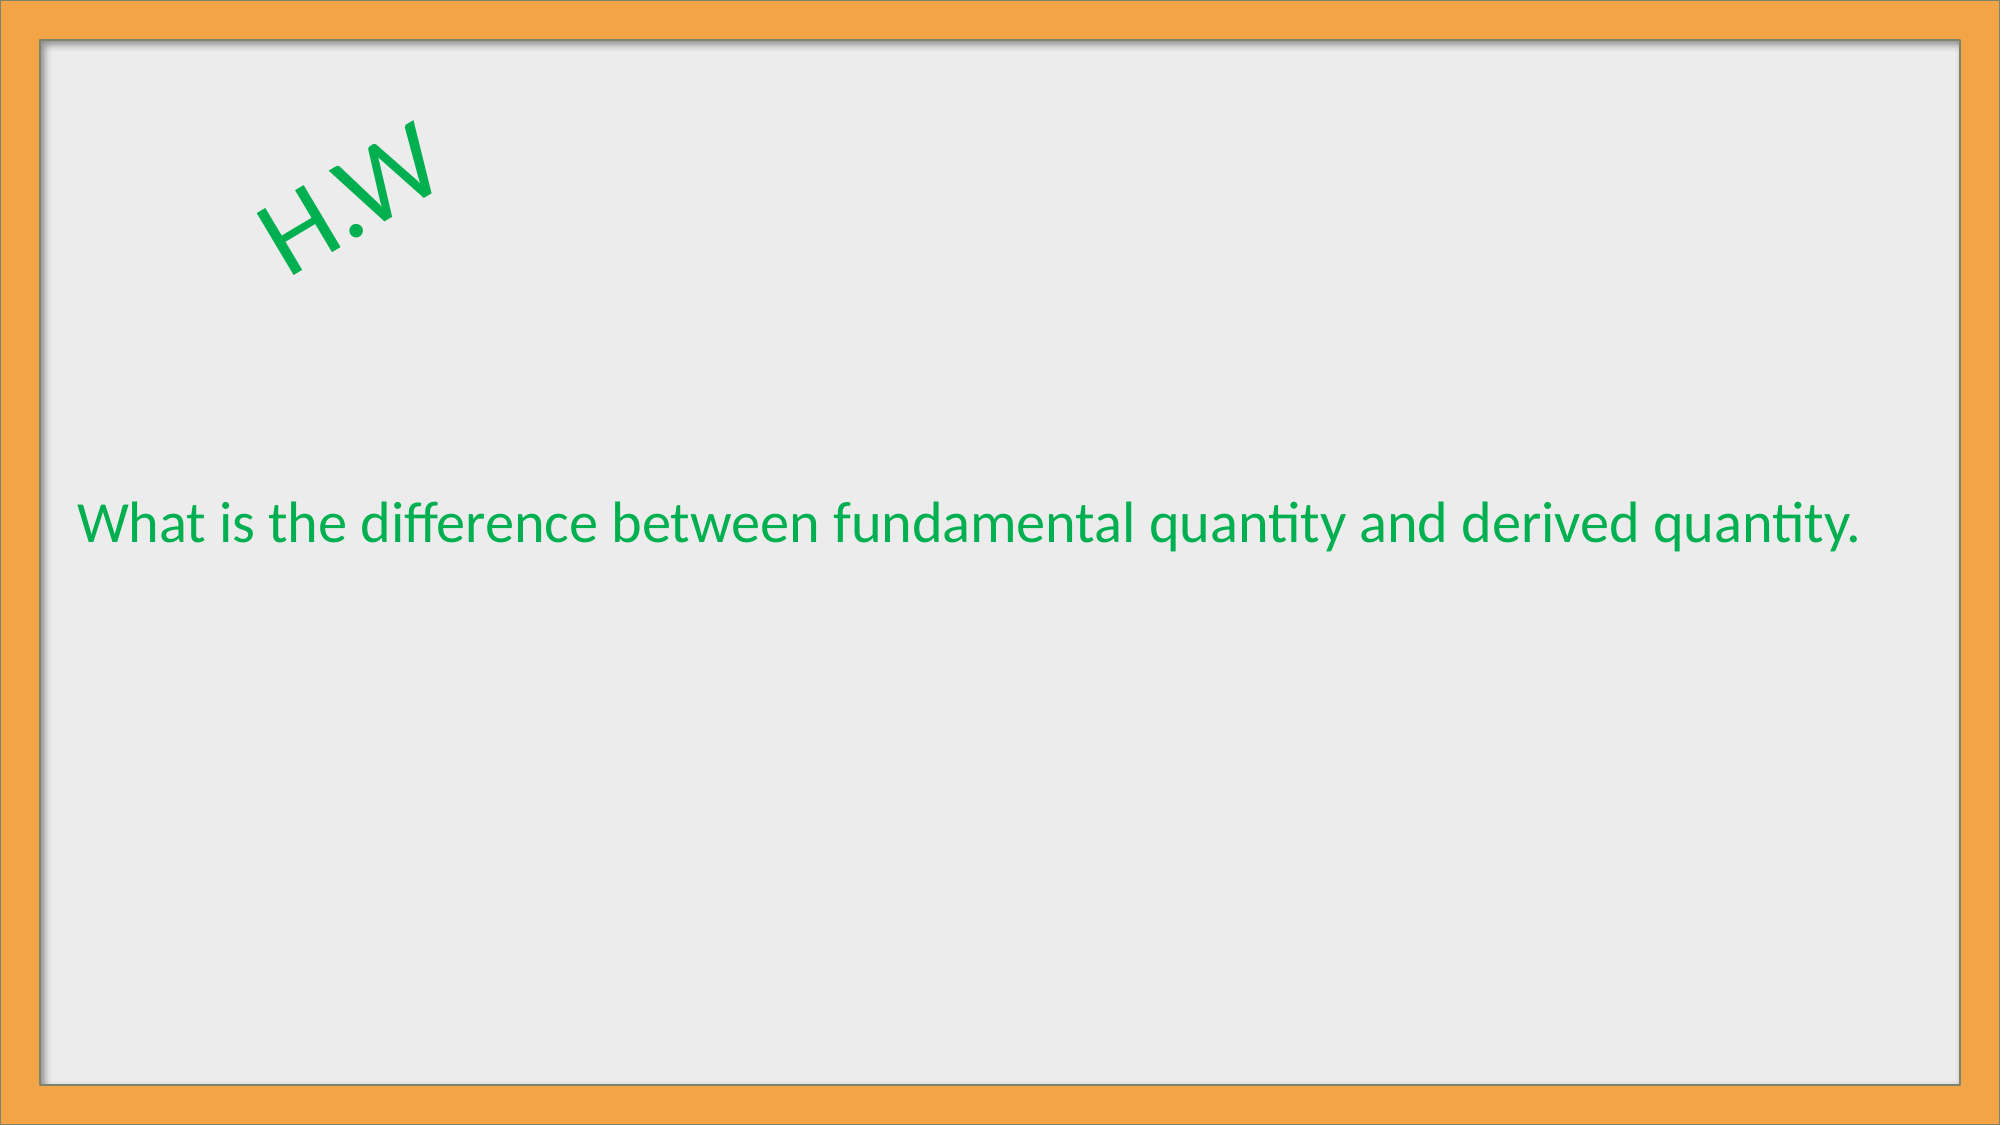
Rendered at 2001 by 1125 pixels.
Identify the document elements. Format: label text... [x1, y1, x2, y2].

text_box [0, 0, 2000, 1125]
text_box What is the difference between fundamental quantity and derived quantity. [62, 476, 1938, 562]
text_box H.W [213, 56, 506, 313]
